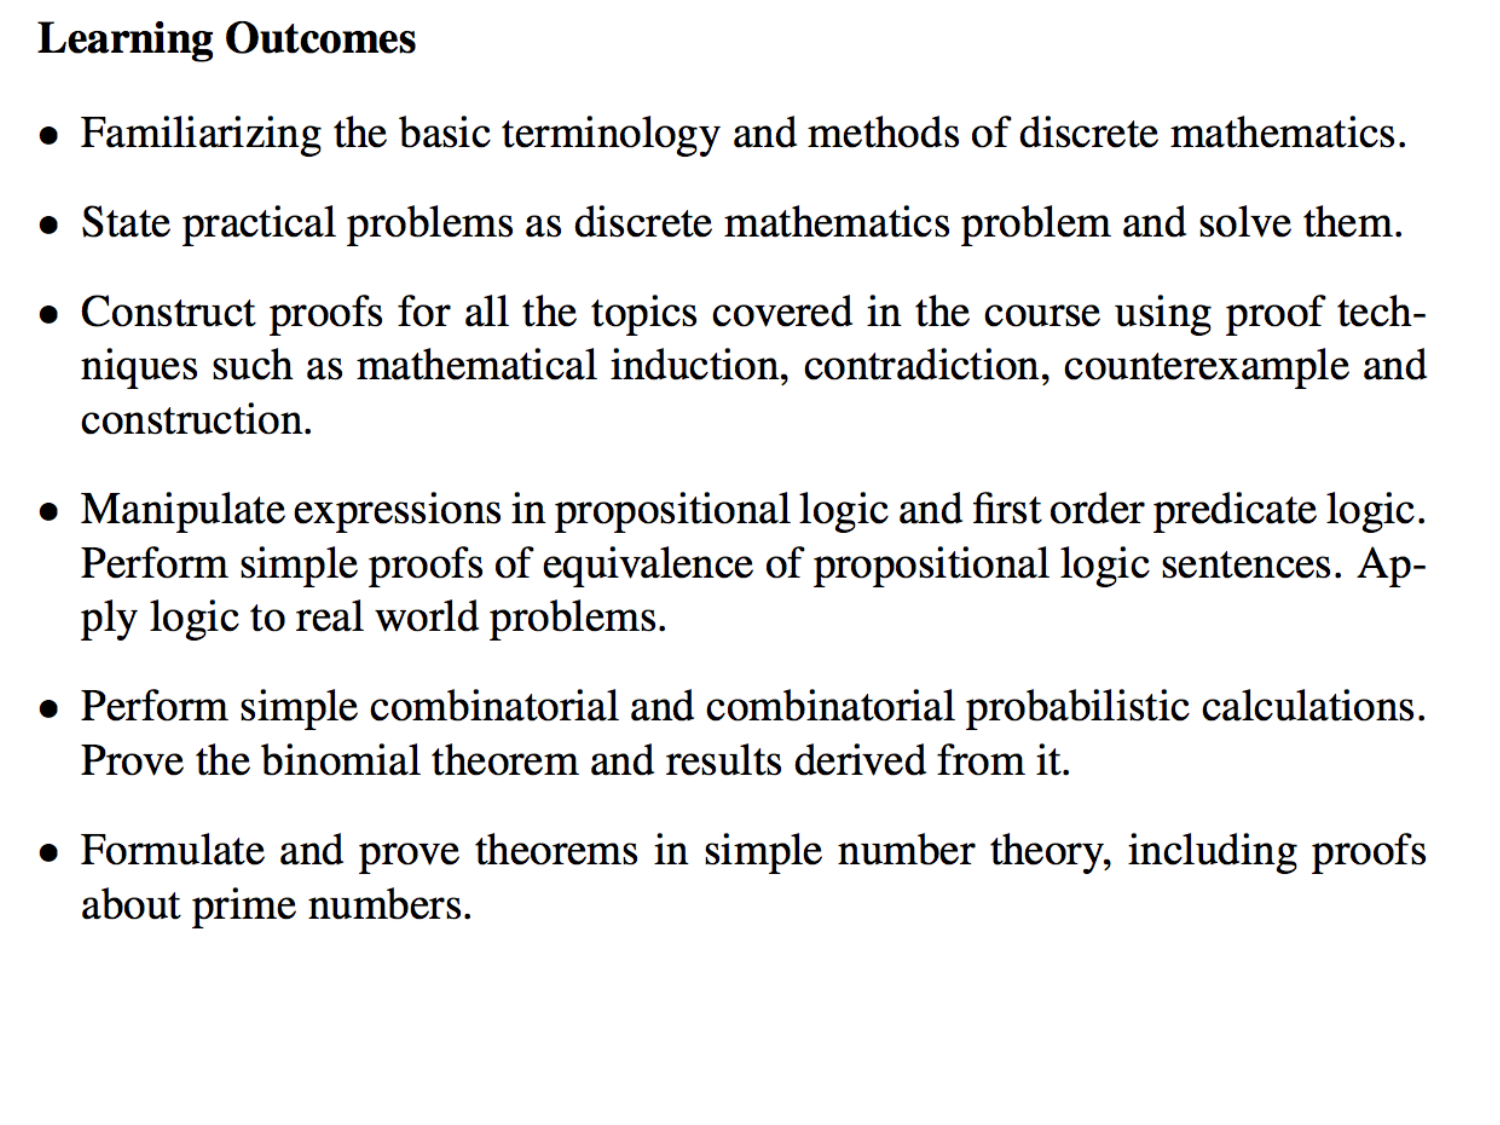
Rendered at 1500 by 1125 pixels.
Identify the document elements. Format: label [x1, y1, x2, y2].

picture [0, 2, 1468, 990]
